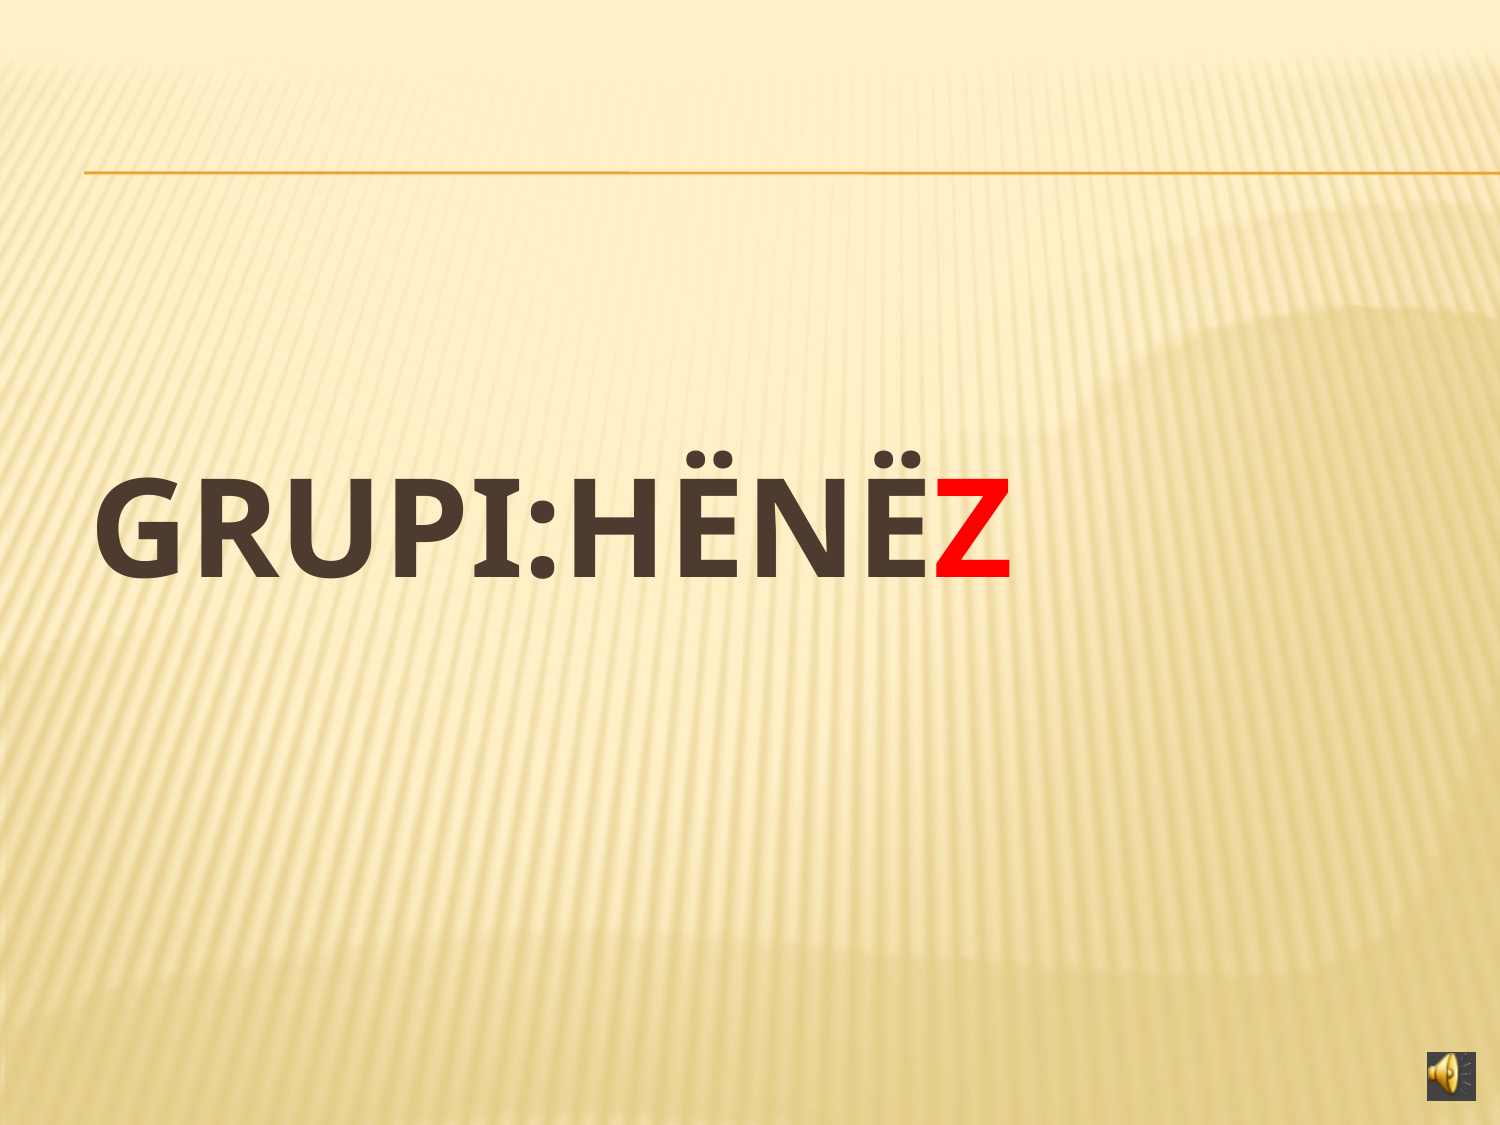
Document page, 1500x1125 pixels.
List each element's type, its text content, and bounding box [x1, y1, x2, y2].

title Grupi:hënëz [75, 45, 1425, 1000]
picture [1426, 1051, 1477, 1102]
